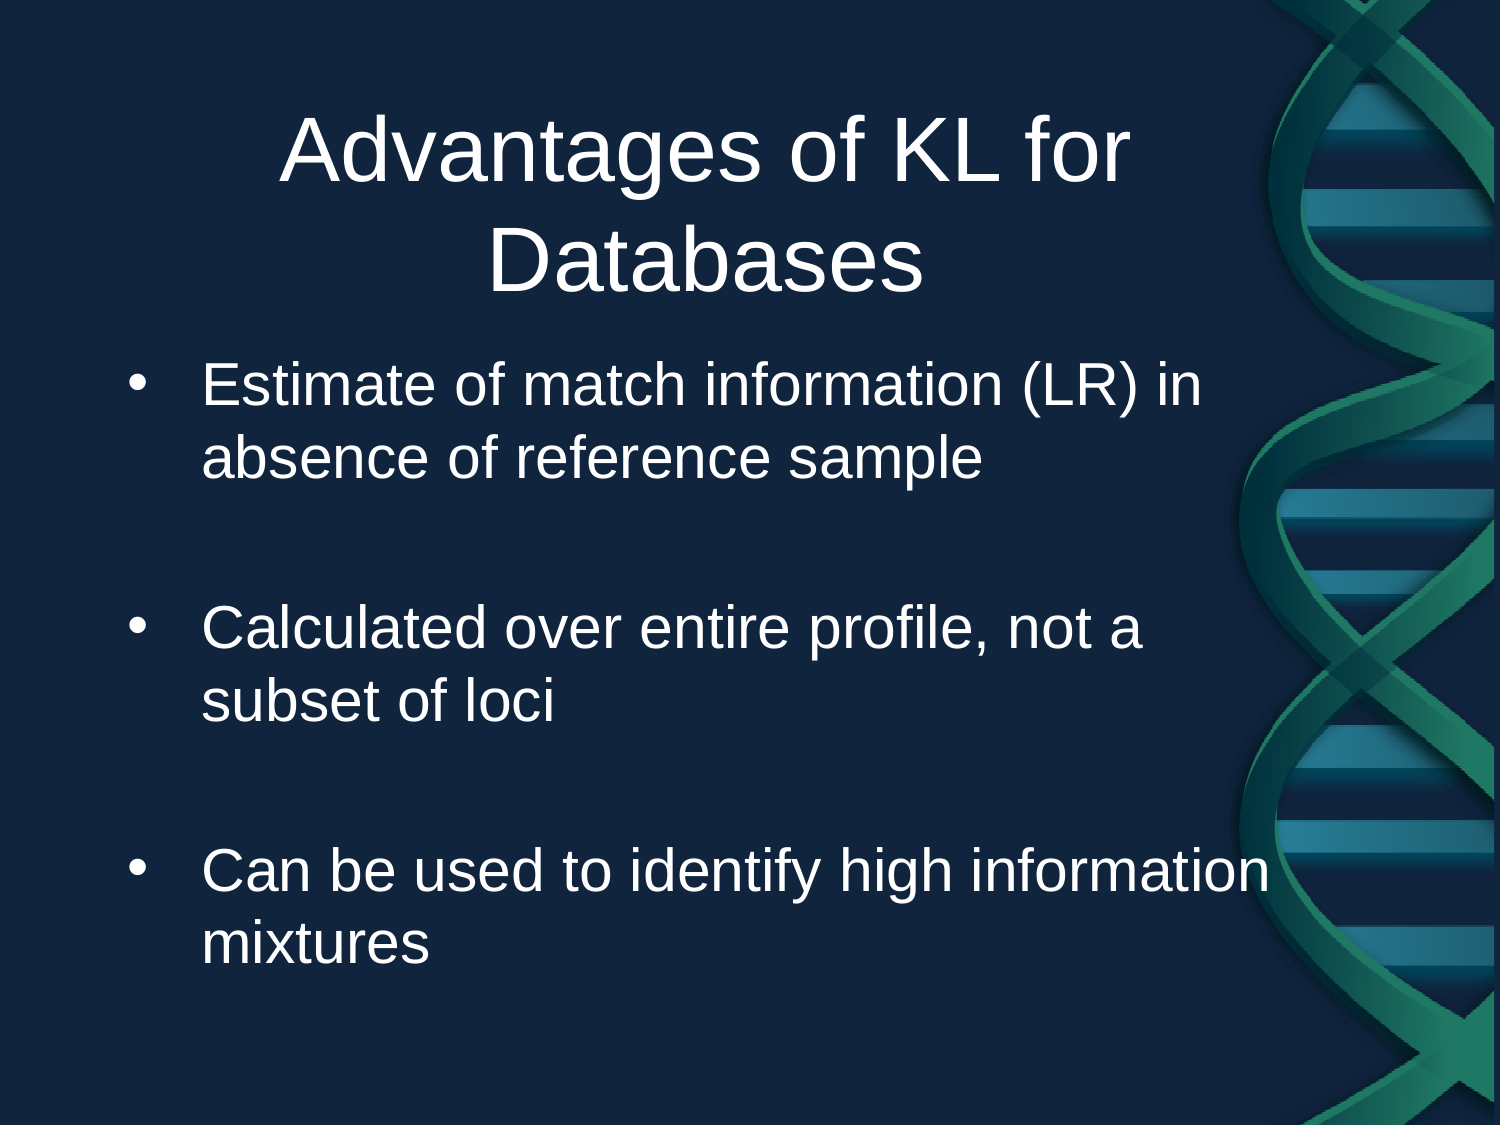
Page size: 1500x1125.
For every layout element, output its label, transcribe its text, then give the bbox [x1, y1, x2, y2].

picture [849, 0, 1495, 1125]
subtitle Estimate of match information (LR) in absence of reference sample Calculated over entire profile, not a subset of loci Can be used to identify high information mixtures [112, 337, 844, 988]
title Advantages of KL for Databases [112, 99, 844, 300]
